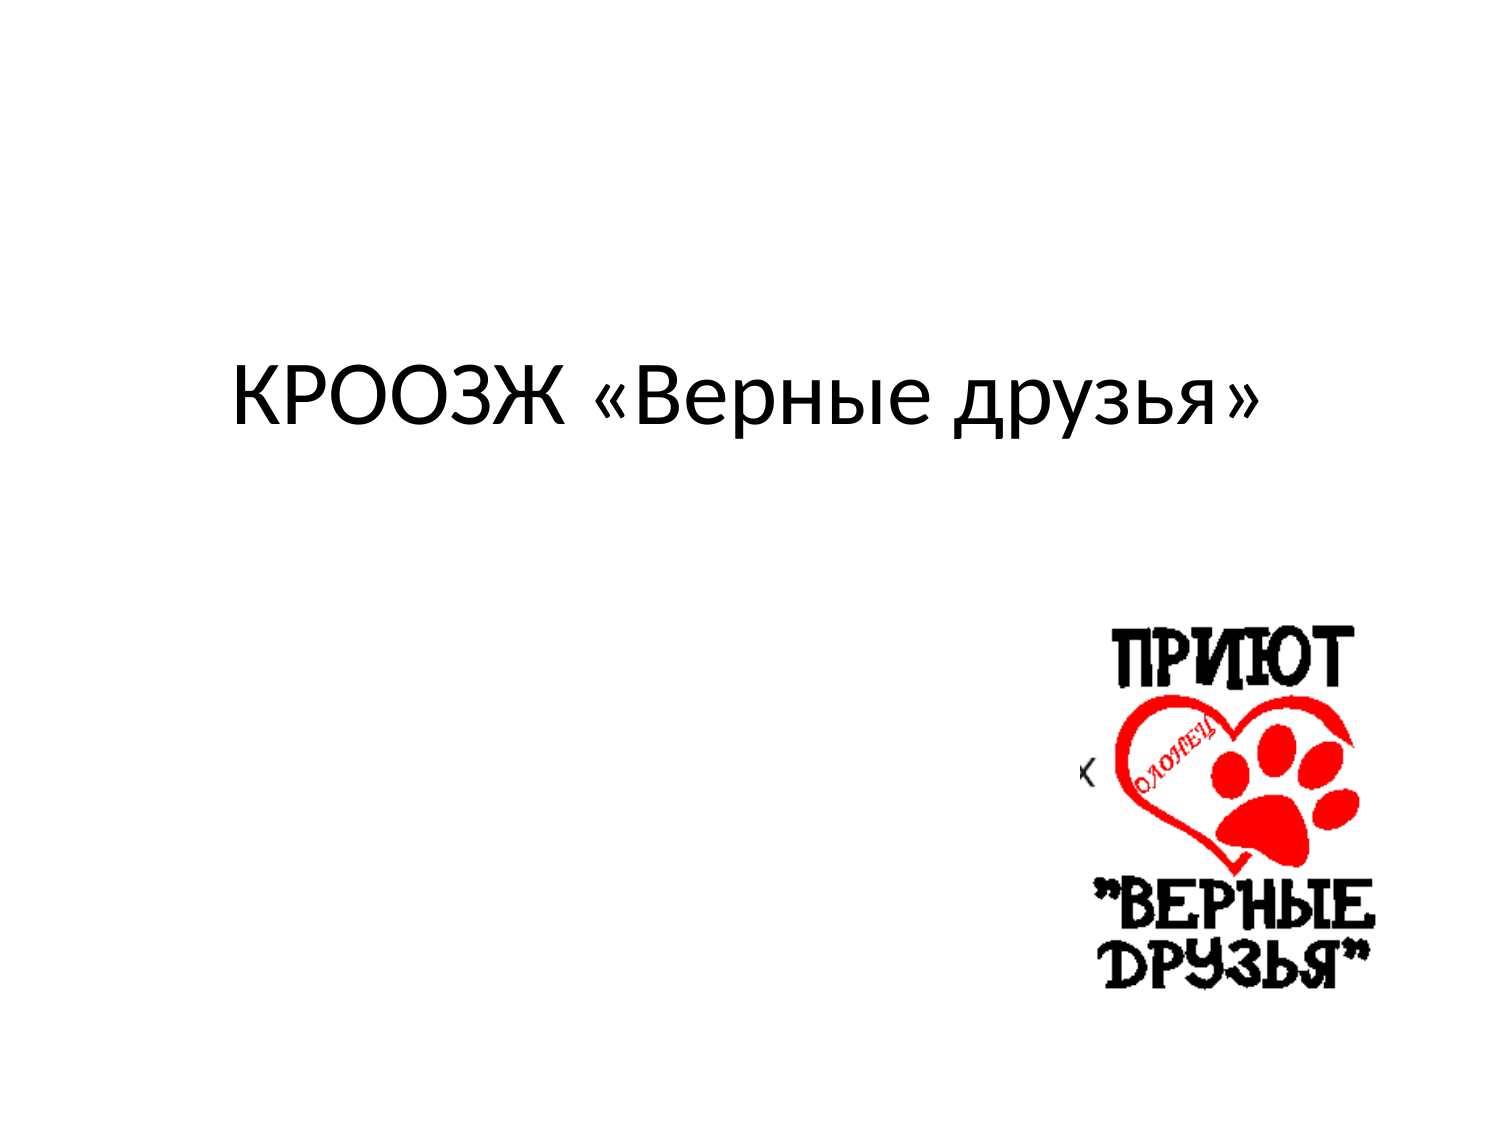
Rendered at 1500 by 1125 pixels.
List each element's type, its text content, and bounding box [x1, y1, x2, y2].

picture [1080, 621, 1413, 1056]
title КРООЗЖ «Верные друзья» [112, 267, 1388, 509]
